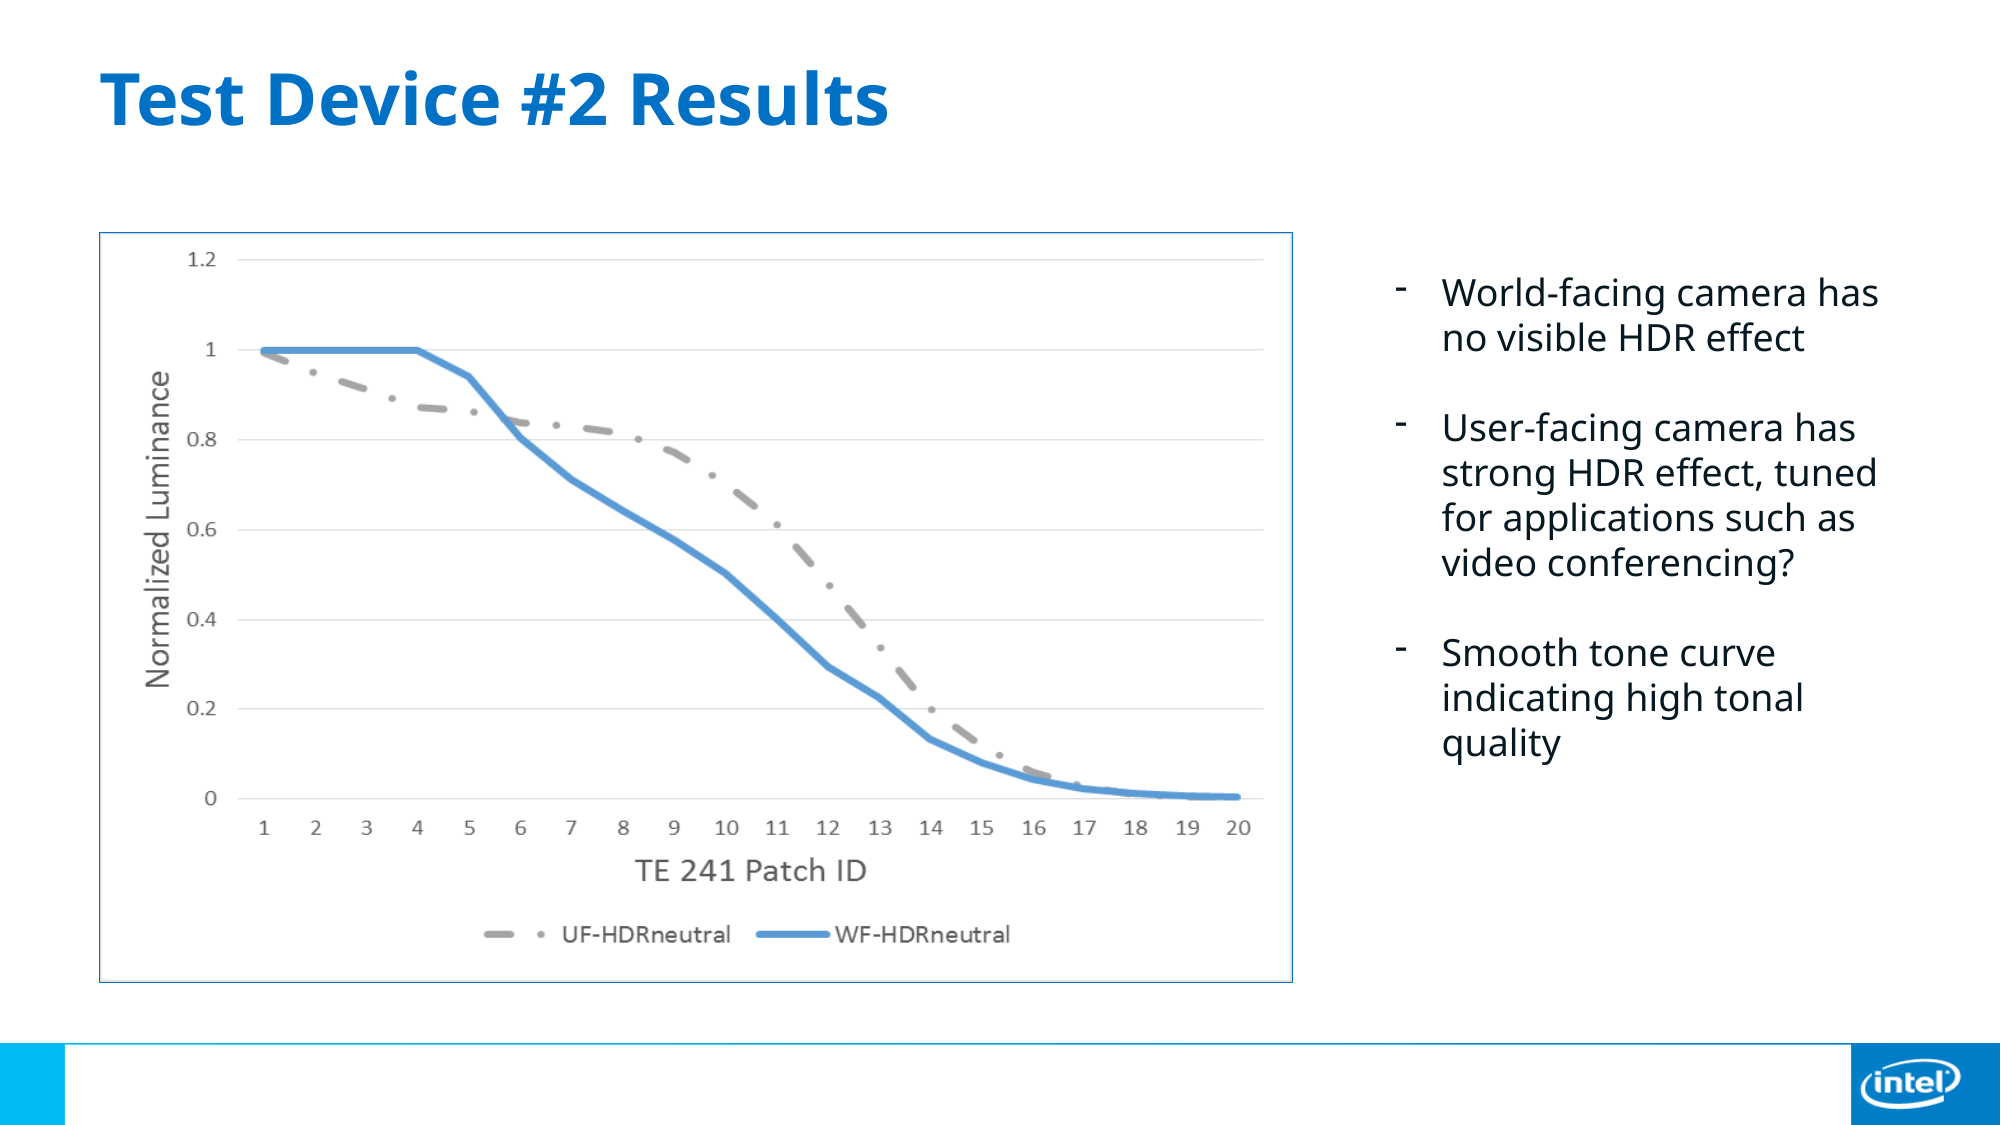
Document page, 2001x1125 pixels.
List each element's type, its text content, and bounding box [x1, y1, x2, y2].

picture [99, 231, 1293, 983]
text_box [64, 1044, 1852, 1125]
title Test Device #2 Results [99, 66, 1900, 214]
text_box World-facing camera has no visible HDR effect User-facing camera has strong HDR effect, tuned for applications such as video conferencing? Smooth tone curve indicating high tonal quality [1379, 261, 1900, 772]
picture [1764, 1043, 2000, 1125]
